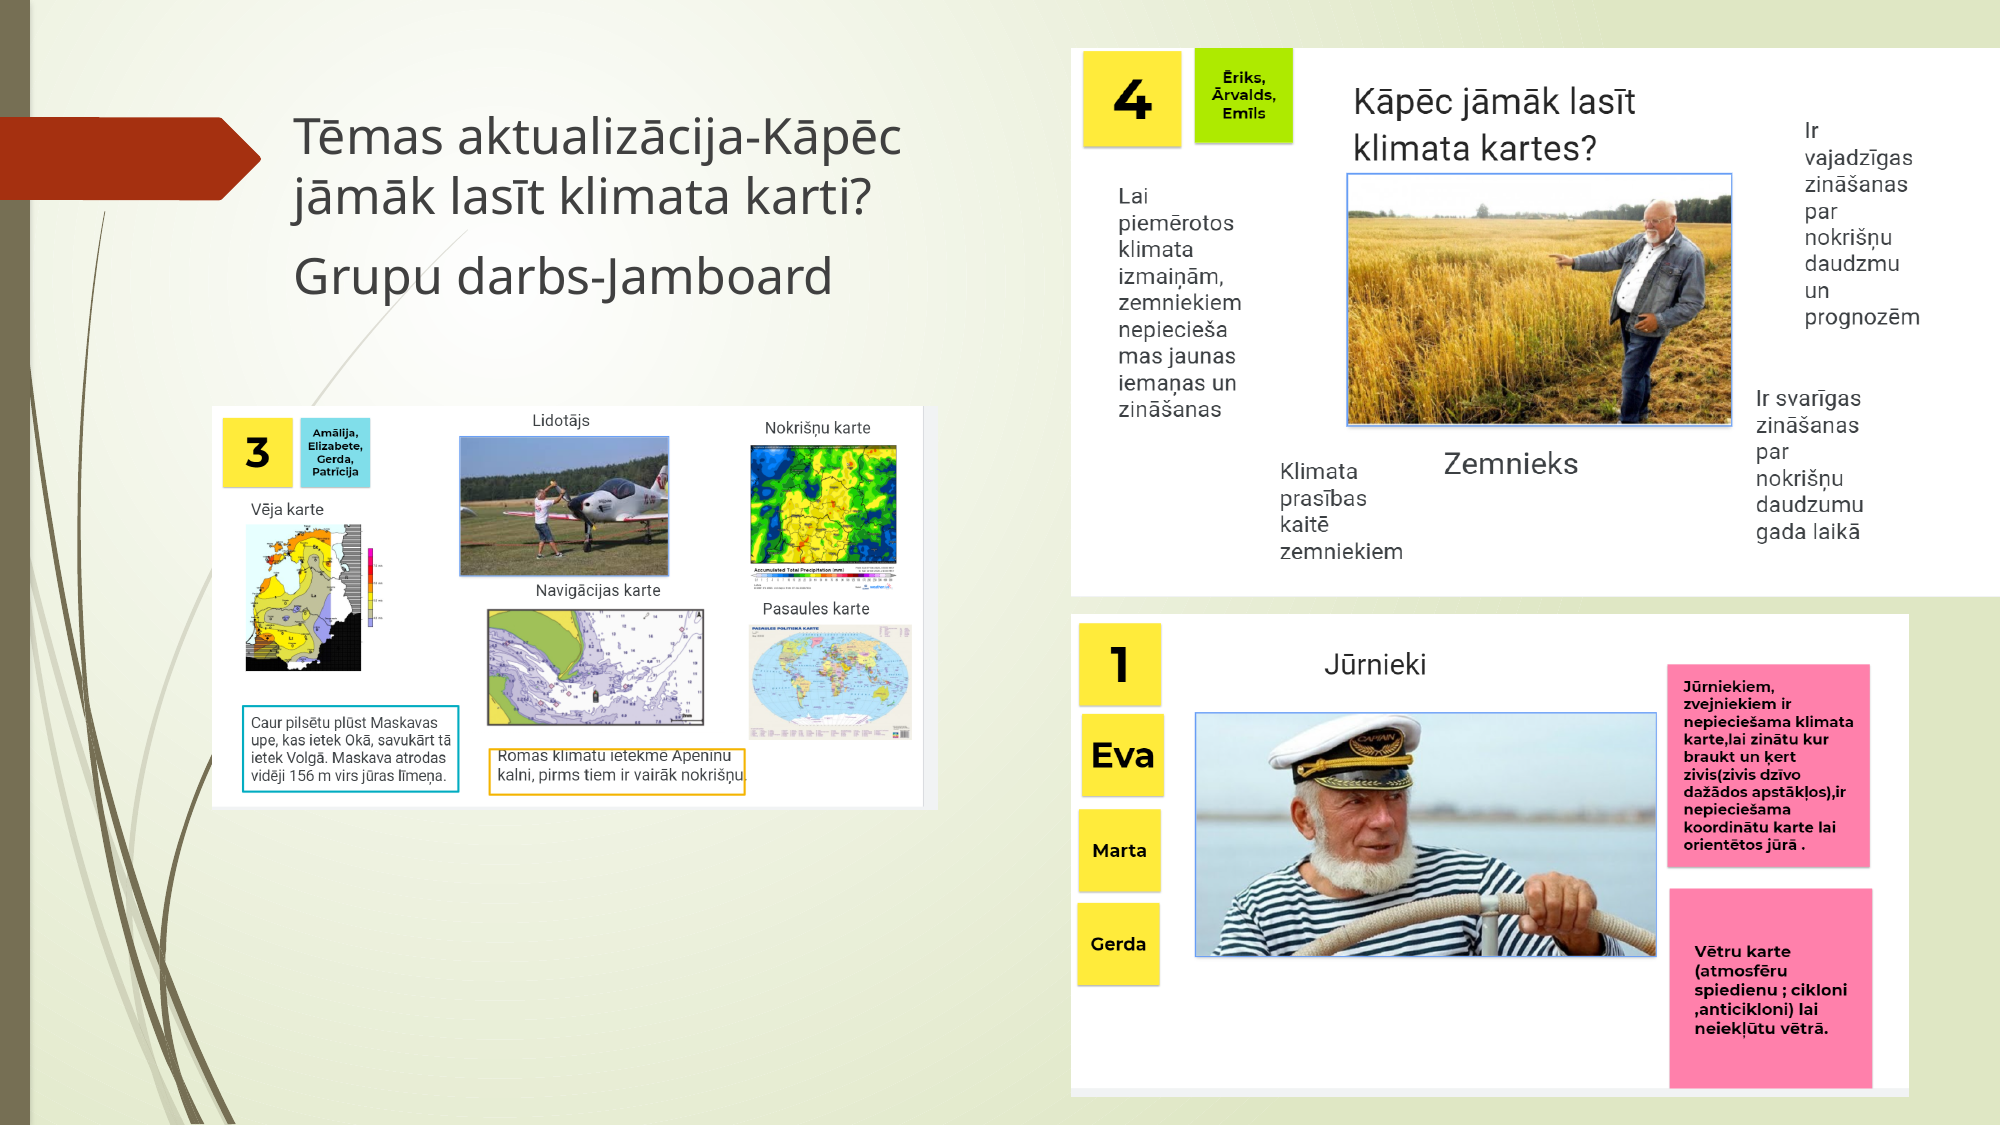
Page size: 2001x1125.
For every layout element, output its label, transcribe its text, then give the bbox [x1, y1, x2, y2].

picture [1071, 47, 2000, 597]
picture [1071, 614, 1909, 1098]
title [425, 102, 1066, 313]
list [212, 406, 938, 811]
list Tēmas aktualizācija-Kāpēc jāmāk lasīt klimata karti? Grupu darbs-Jamboard [278, 145, 1059, 313]
